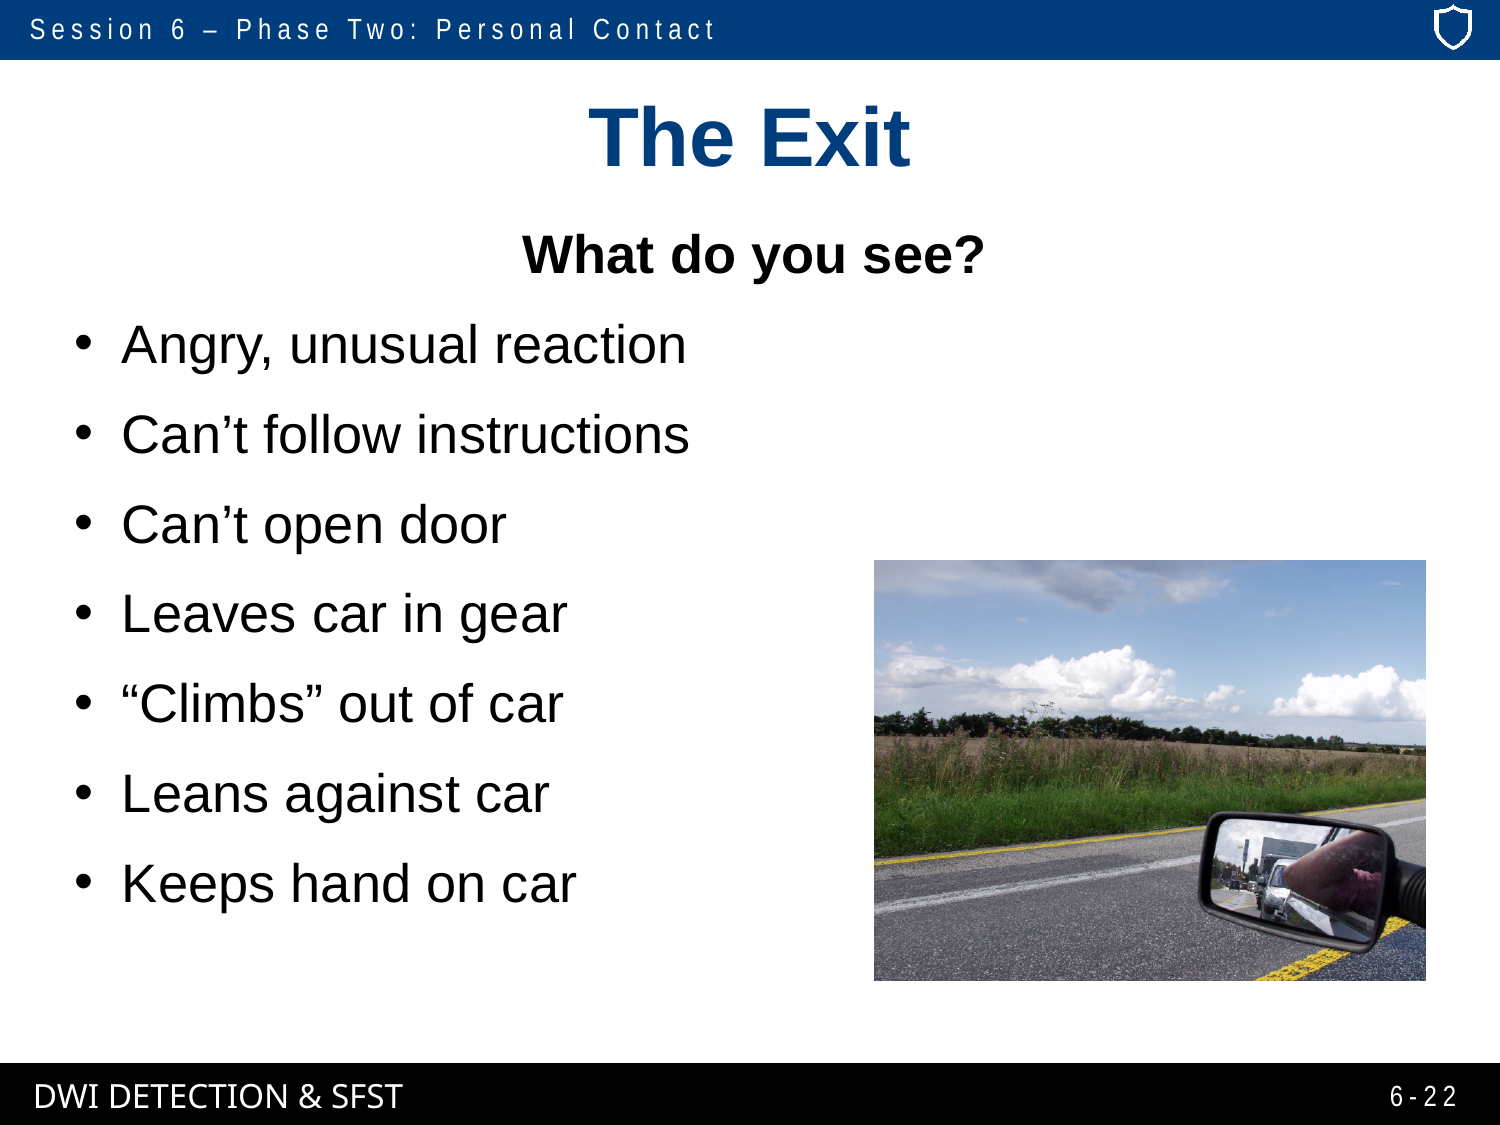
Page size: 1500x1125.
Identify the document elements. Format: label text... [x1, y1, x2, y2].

title The Exit [50, 70, 1450, 196]
slide_number 6-22 [1121, 1064, 1472, 1125]
list What do you see? Angry, unusual reaction Can’t follow instructions Can’t open door Leaves car in gear “Climbs” out of car Leans against car Keeps hand on car [74, 219, 1436, 896]
picture [1434, 4, 1472, 50]
picture [874, 560, 1426, 981]
